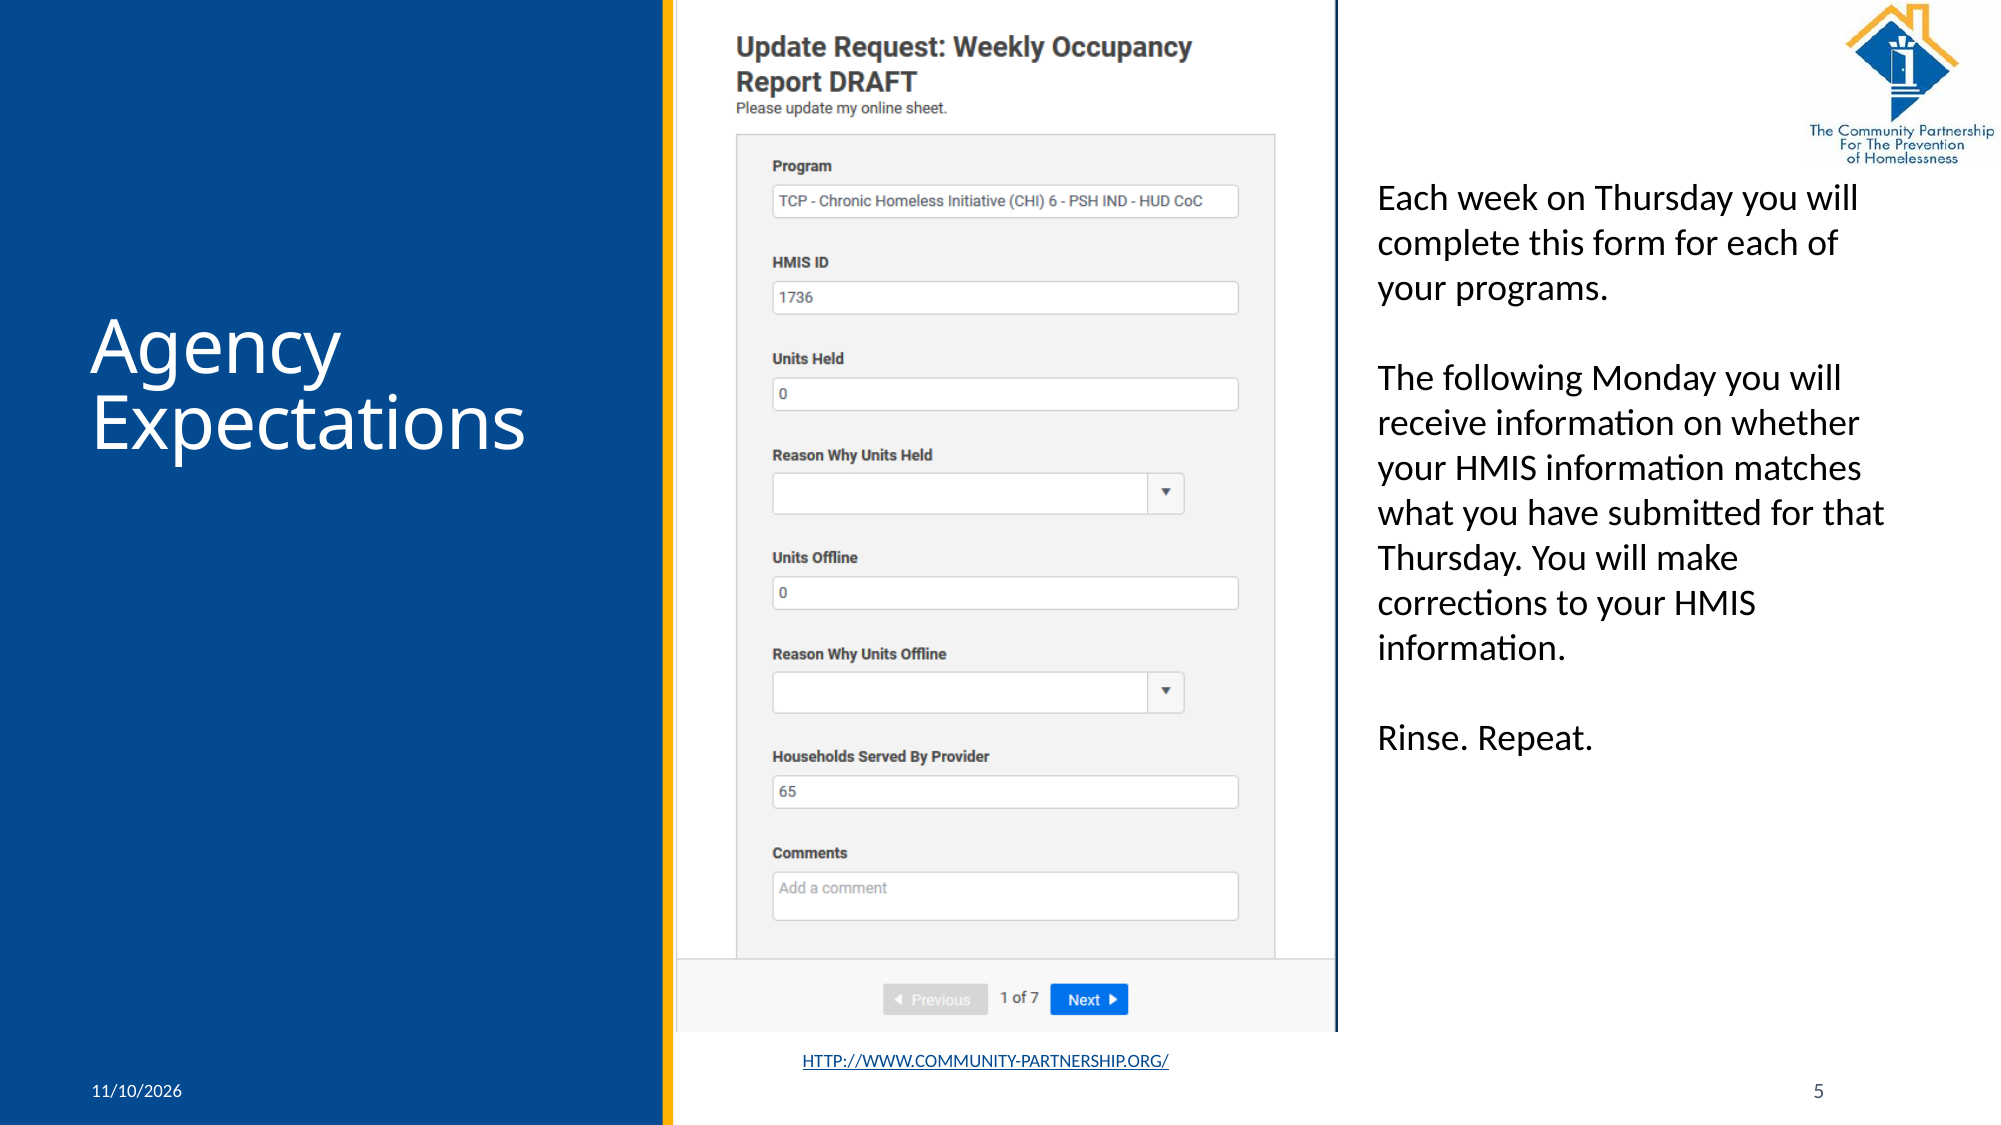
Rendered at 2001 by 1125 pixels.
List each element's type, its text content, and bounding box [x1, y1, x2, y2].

picture [676, 0, 1339, 1032]
footer http://www.community-partnership.org/ [787, 1041, 1550, 1102]
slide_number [76, 1059, 506, 1120]
picture [1804, 1, 2000, 166]
title Agency Expectations [75, 97, 600, 473]
slide_number 5 [1624, 1059, 1840, 1120]
text_box Each week on Thursday you will complete this form for each of your programs. The following Monday you will receive information on whether your HMIS information matches what you have submitted for that Thursday. You will make corrections to your HMIS information. Rinse. Repeat. [1362, 165, 1925, 766]
